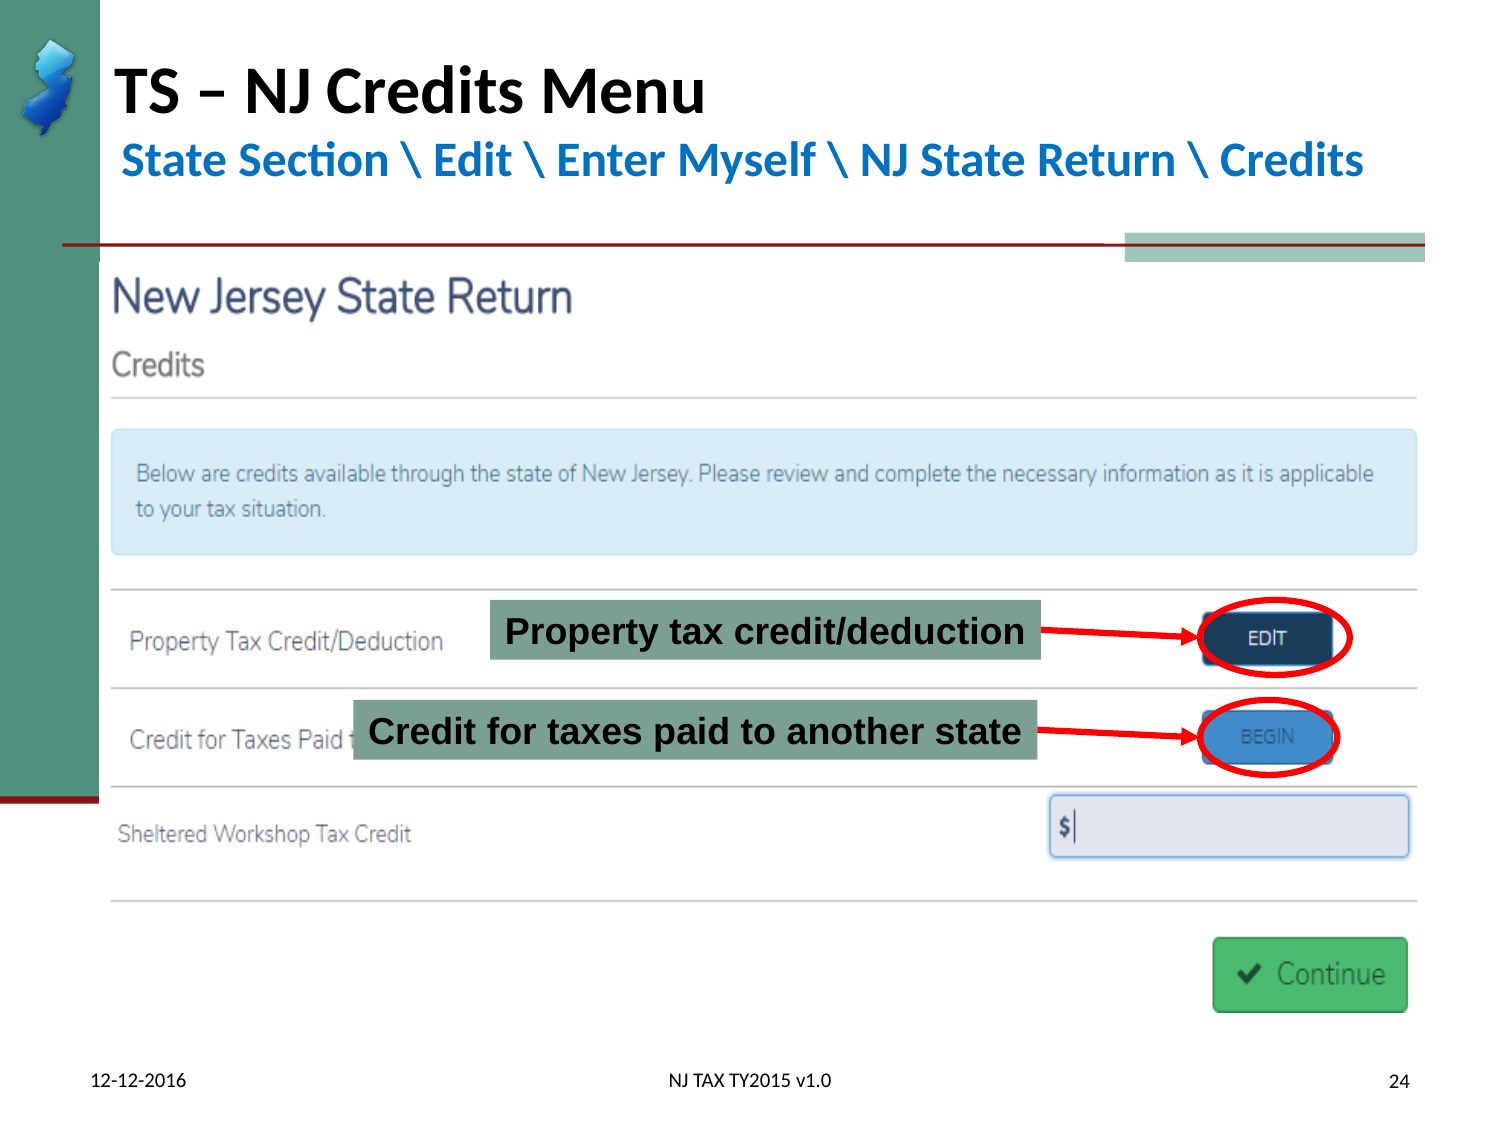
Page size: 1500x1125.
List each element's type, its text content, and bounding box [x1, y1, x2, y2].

footer NJ TAX TY2015 v1.0 [496, 1050, 1004, 1100]
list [99, 262, 1426, 1013]
picture [0, 37, 101, 139]
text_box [1043, 629, 1201, 638]
slide_number 24 [1112, 1049, 1426, 1101]
title TS – NJ Credits Menu State Section \ Edit \ Enter Myself \ NJ State Return \ Credits [99, 37, 1431, 234]
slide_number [74, 1049, 401, 1100]
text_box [1040, 729, 1201, 738]
